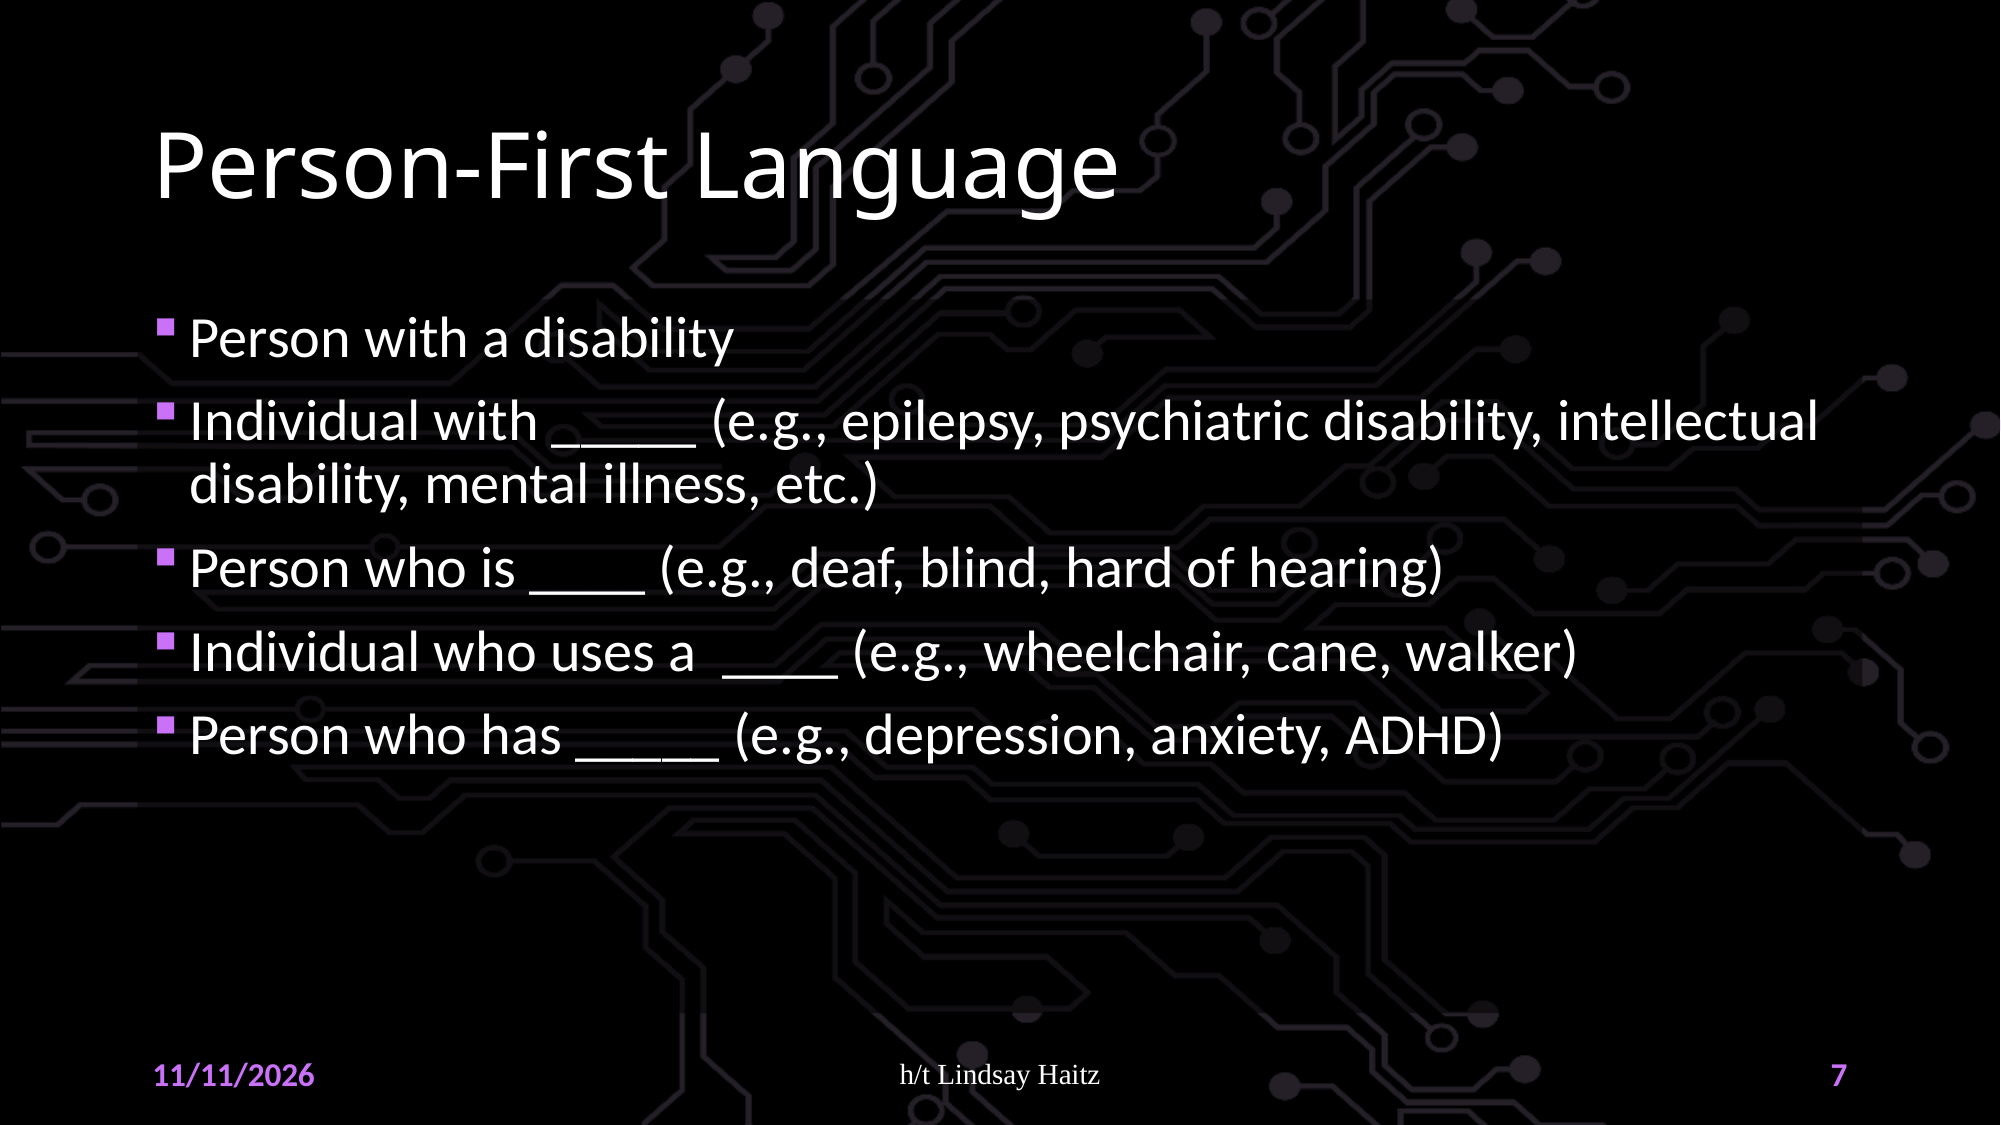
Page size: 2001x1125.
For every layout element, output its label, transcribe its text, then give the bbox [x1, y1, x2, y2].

slide_number 7 [1412, 1042, 1863, 1103]
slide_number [137, 1042, 588, 1103]
list Person with a disability Individual with _____ (e.g., epilepsy, psychiatric disability, intellectual disability, mental illness, etc.) Person who is ____ (e.g., deaf, blind, hard of hearing) Individual who uses a ____ (e.g., wheelchair, cane, walker) Person who has _____ (e.g., depression, anxiety, ADHD) [137, 299, 1863, 1014]
footer h/t Lindsay Haitz [662, 1042, 1338, 1103]
title Person-First Language [137, 59, 1863, 278]
